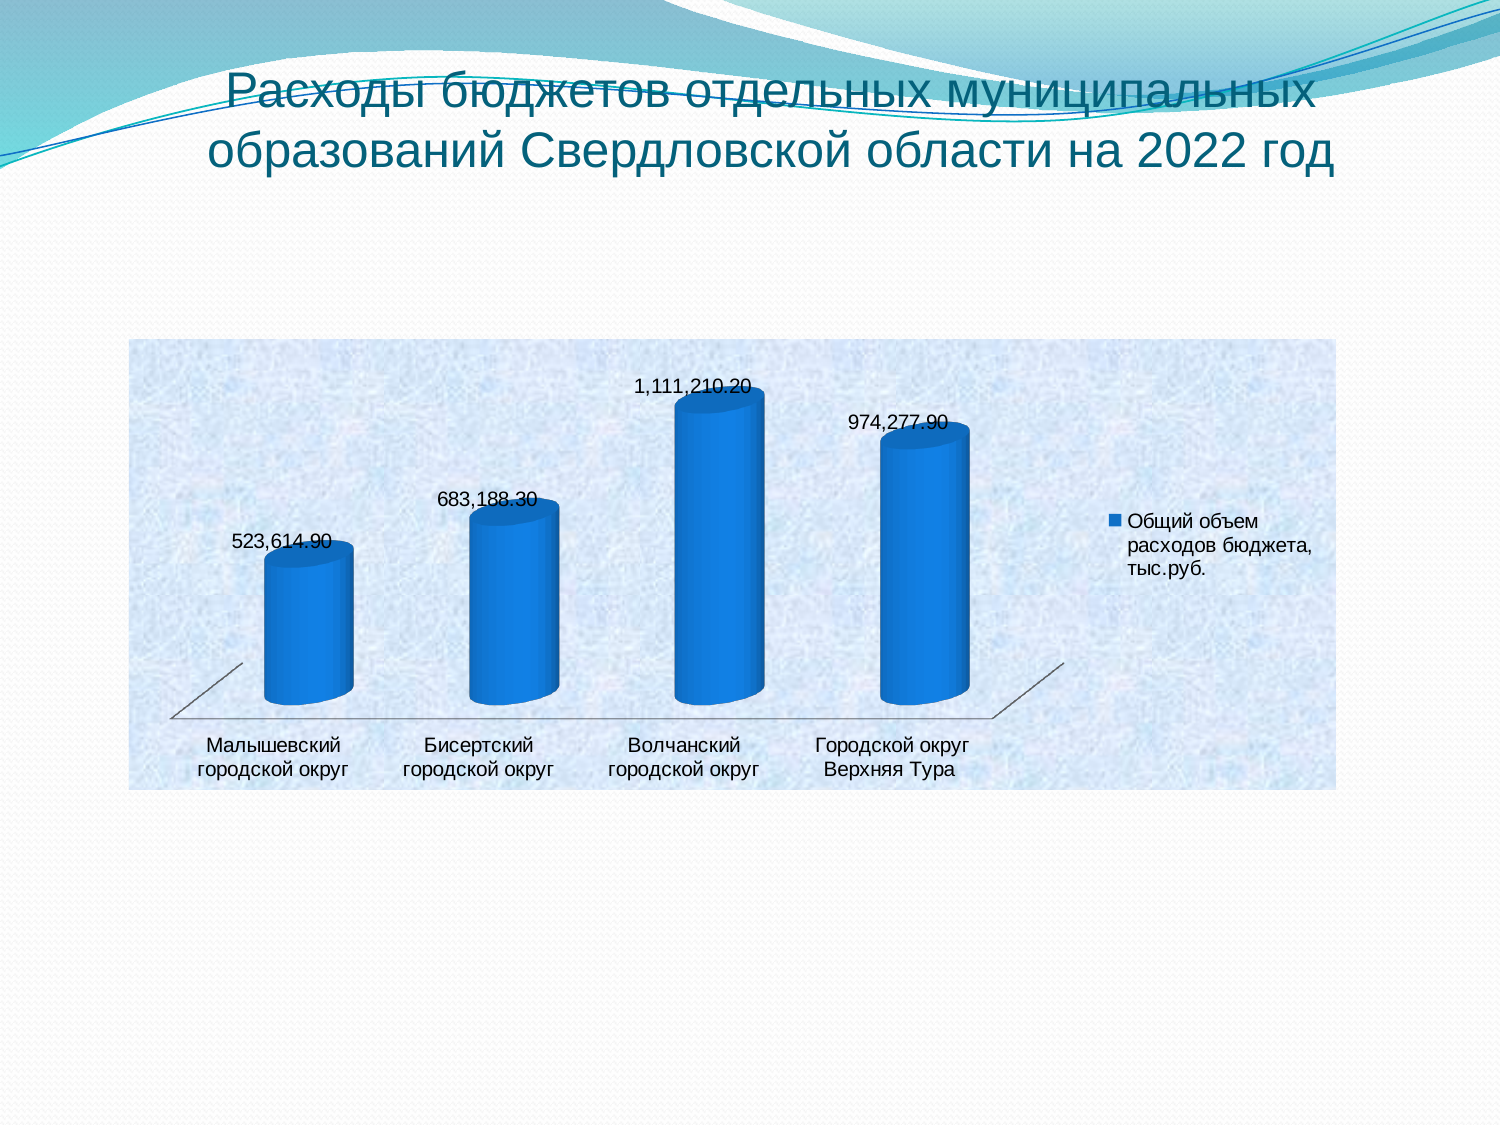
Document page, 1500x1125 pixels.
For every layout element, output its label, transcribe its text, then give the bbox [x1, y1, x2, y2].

title Расходы бюджетов отдельных муниципальных образований Свердловской области на 2022 год [82, 23, 1461, 178]
chart [128, 339, 1337, 791]
